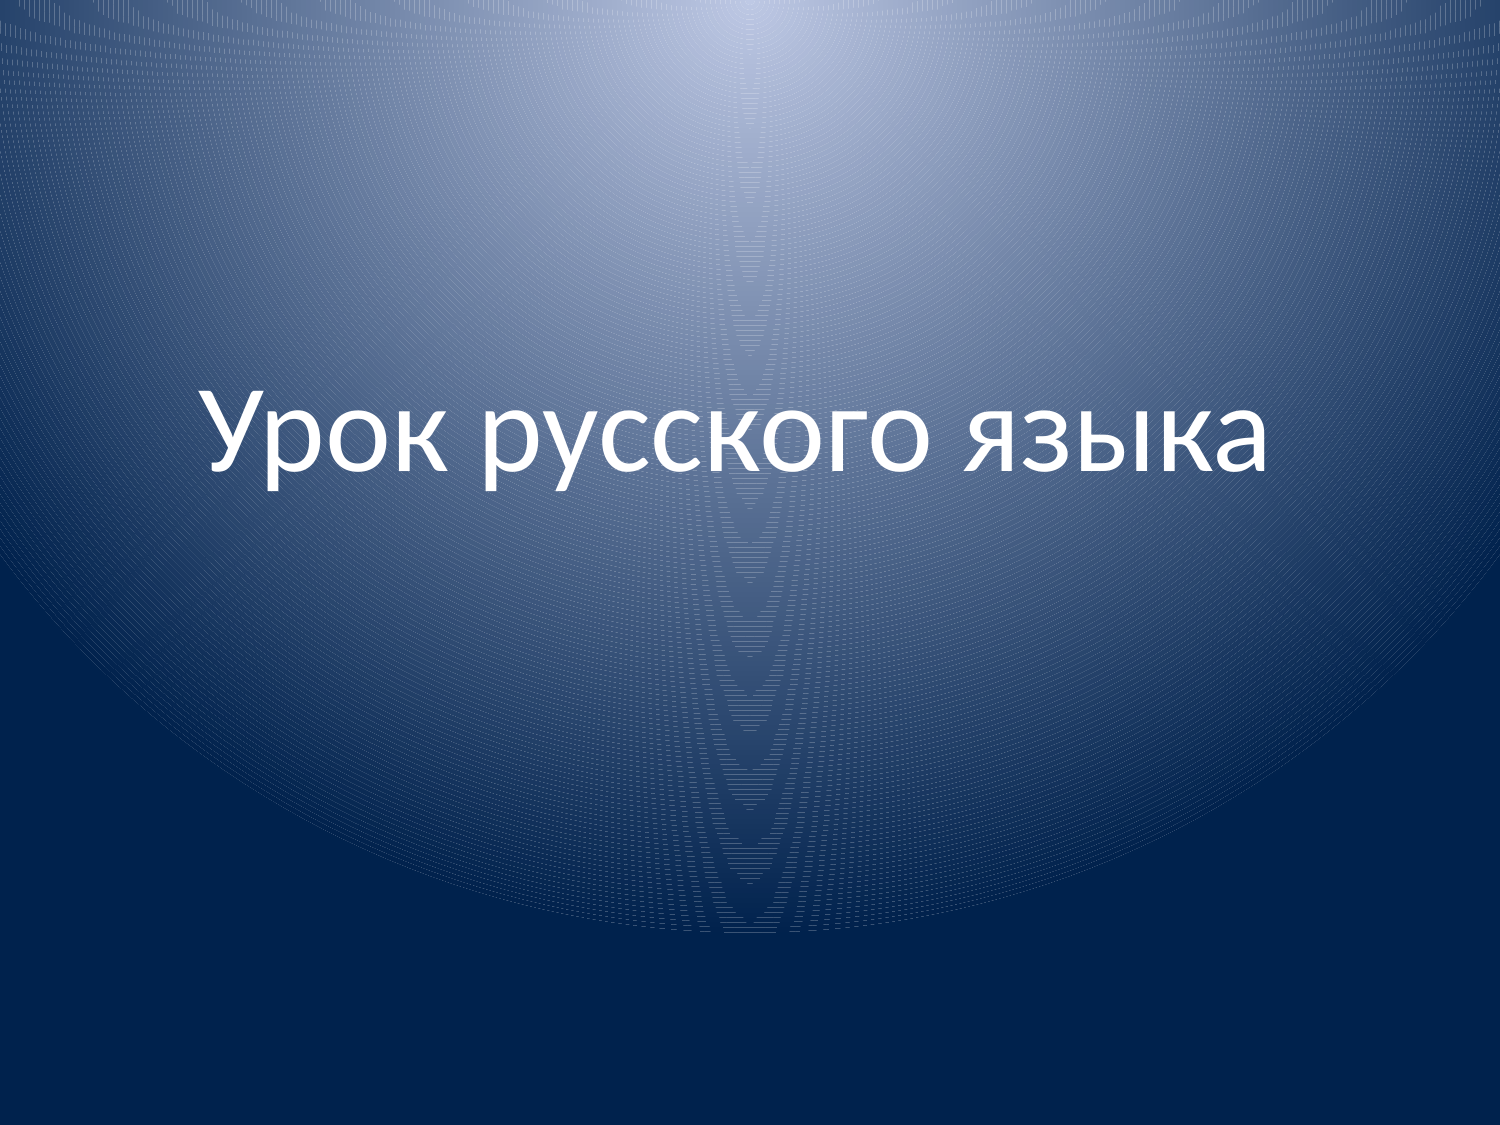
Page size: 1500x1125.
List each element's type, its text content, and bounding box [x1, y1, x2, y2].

title Урок русского языка [75, 45, 1425, 797]
